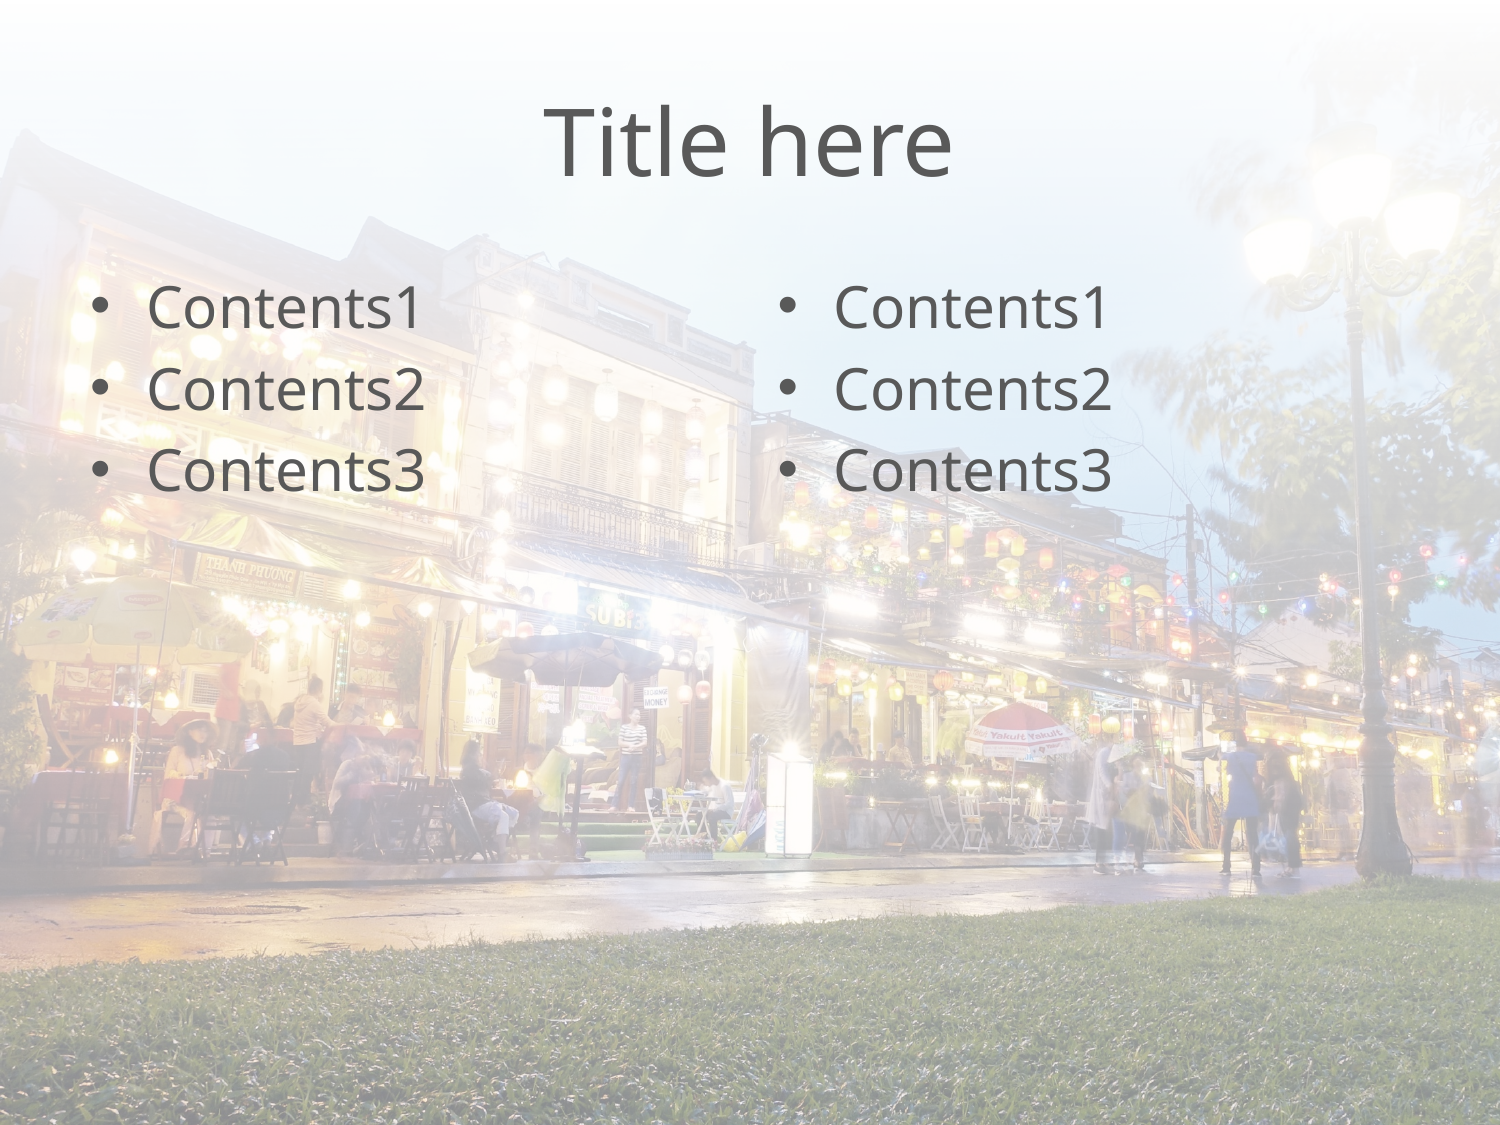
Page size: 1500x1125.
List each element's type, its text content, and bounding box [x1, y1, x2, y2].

list Contents1 Contents2 Contents3 [762, 262, 1425, 1005]
text_box [0, 0, 1500, 1125]
list Contents1 Contents2 Contents3 [75, 262, 738, 1005]
title Title here [75, 45, 1425, 233]
